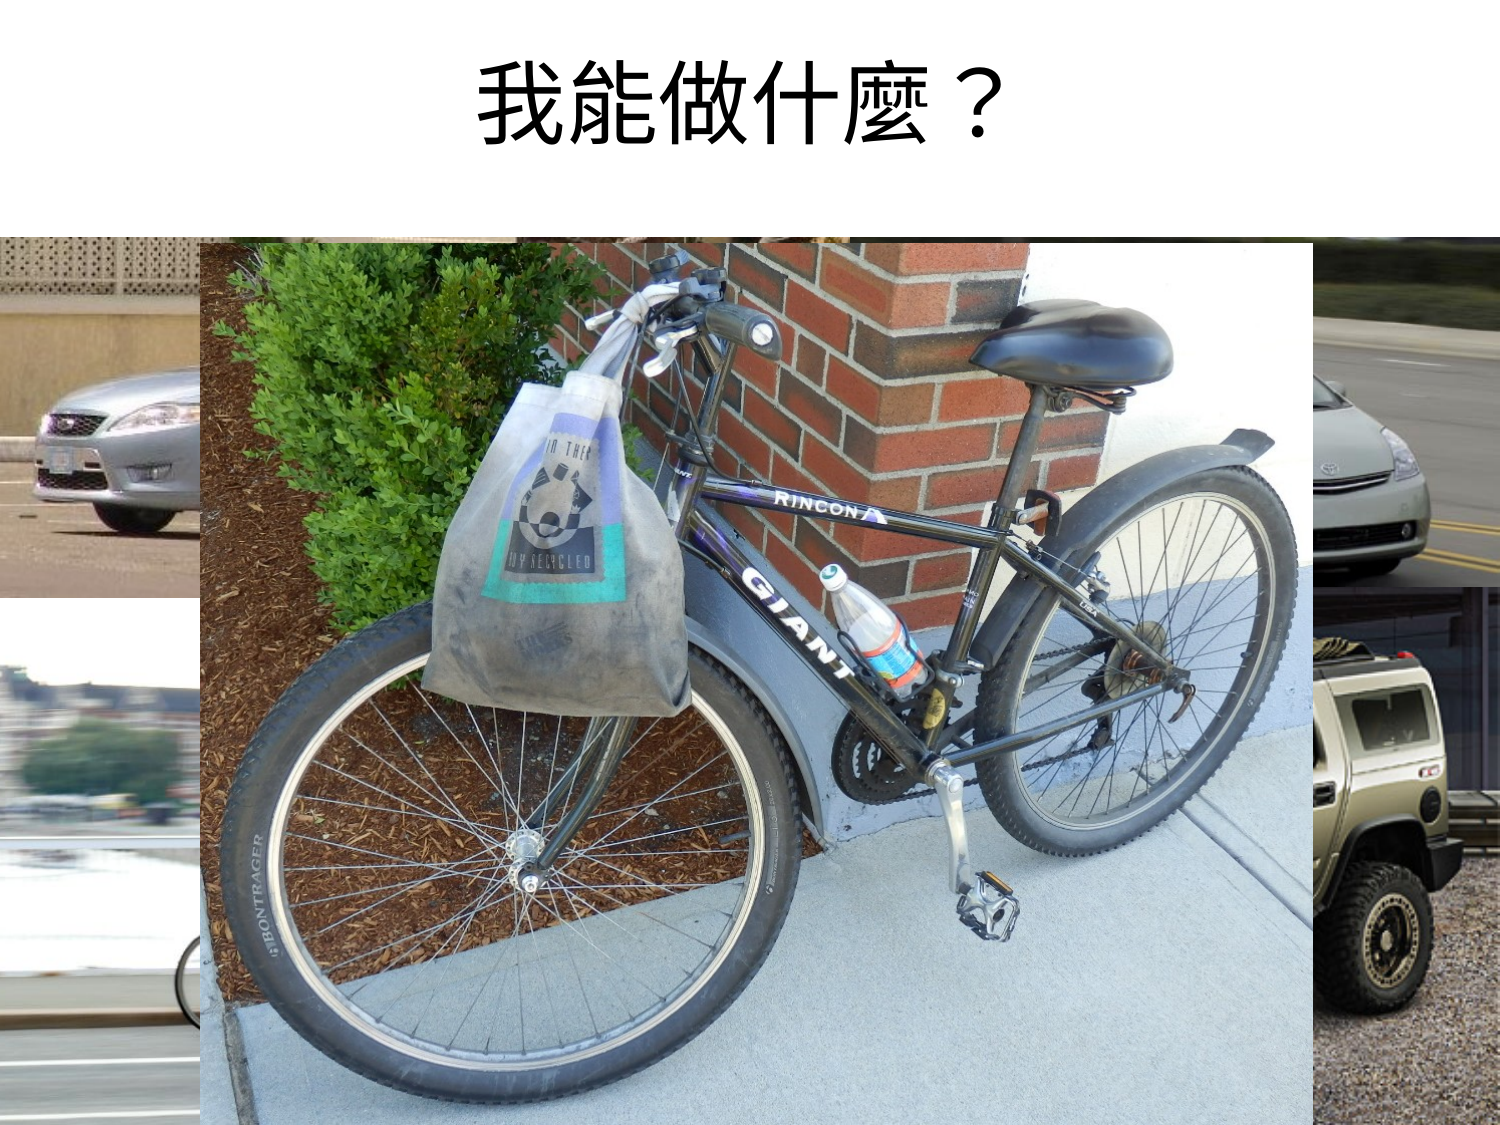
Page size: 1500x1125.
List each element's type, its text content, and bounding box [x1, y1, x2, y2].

picture [0, 237, 1500, 1125]
title 我能做什麼？ [75, 45, 1425, 158]
